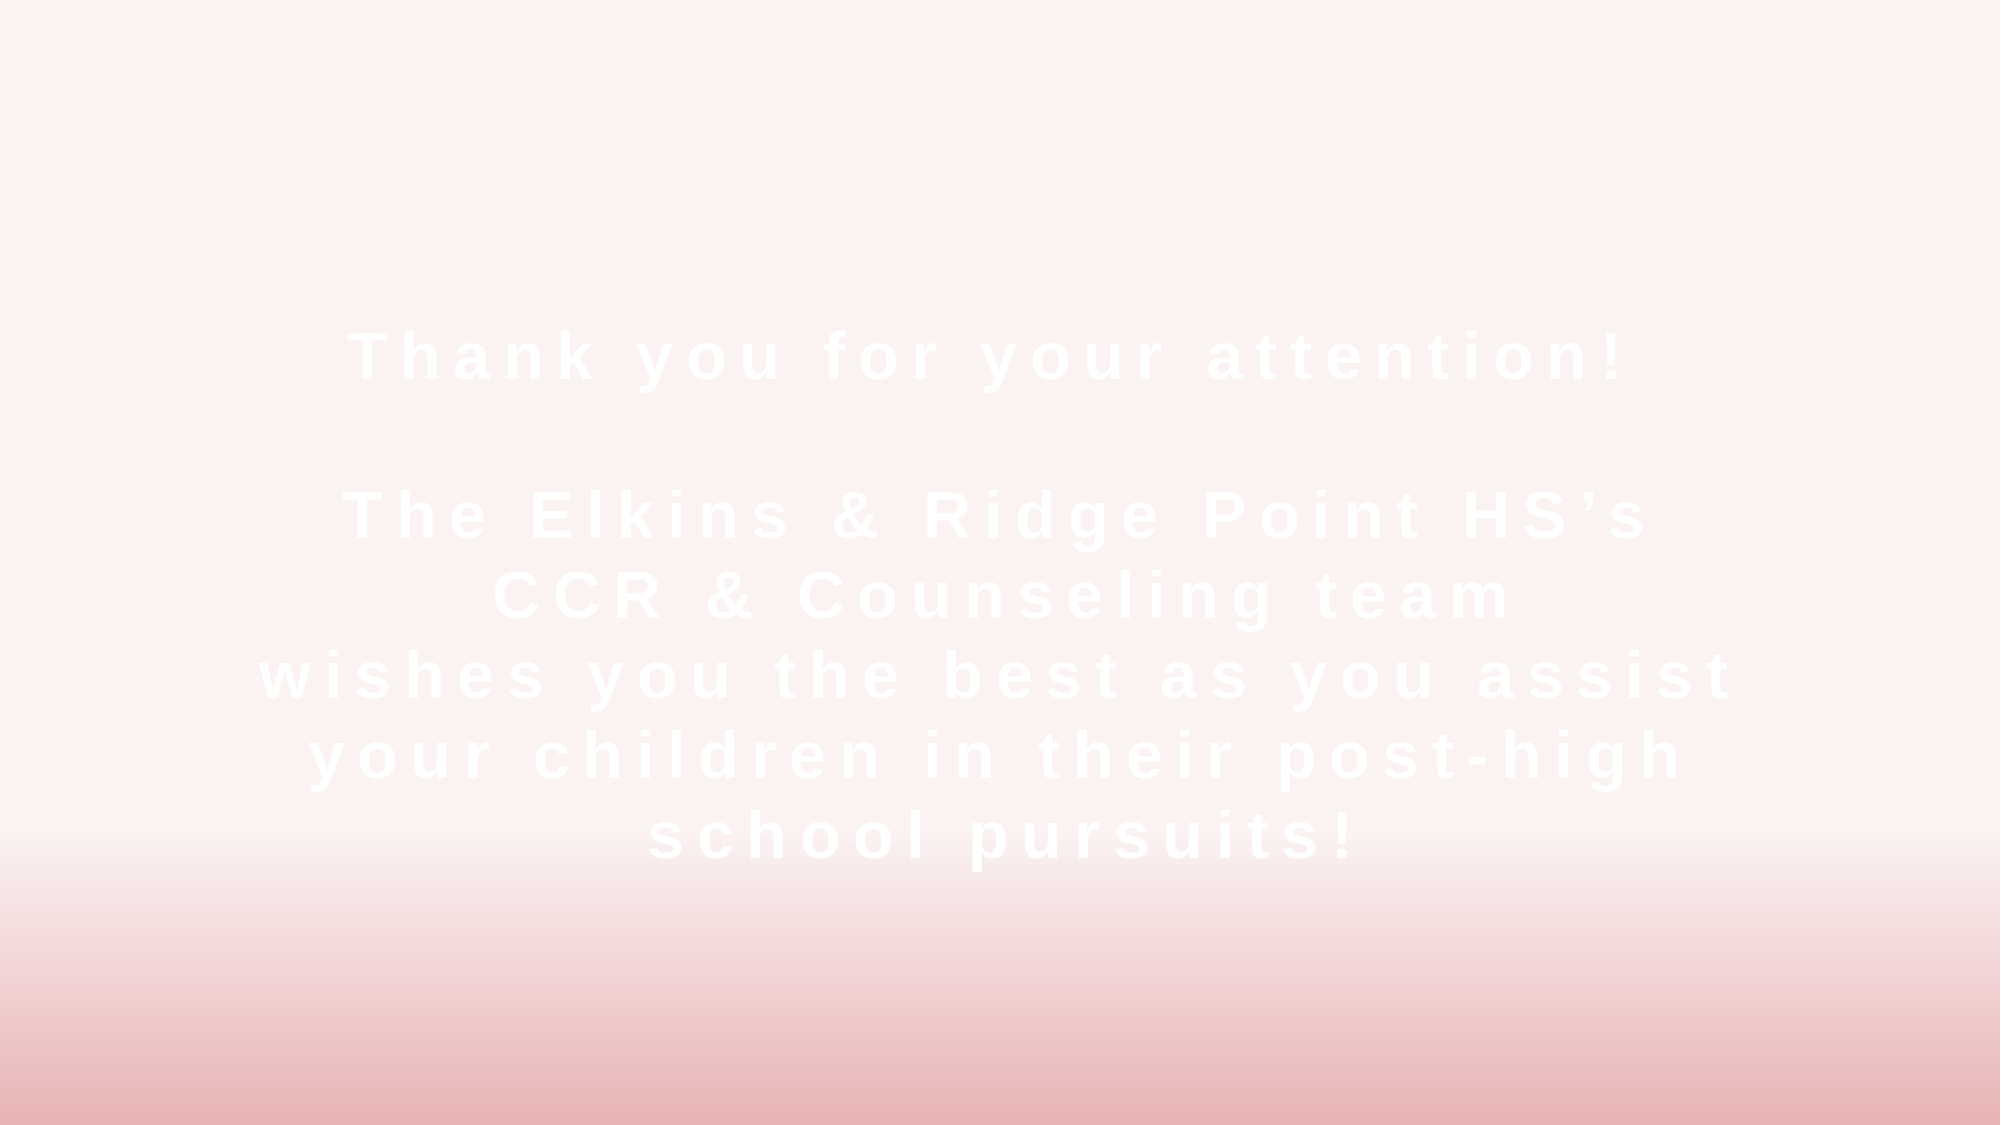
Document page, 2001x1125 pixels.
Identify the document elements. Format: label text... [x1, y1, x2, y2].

text_box Thank you for your attention! The Elkins & Ridge Point HS’s CCR & Counseling team wishes you the best as you assist your children in their post-high school pursuits! [229, 305, 1773, 960]
